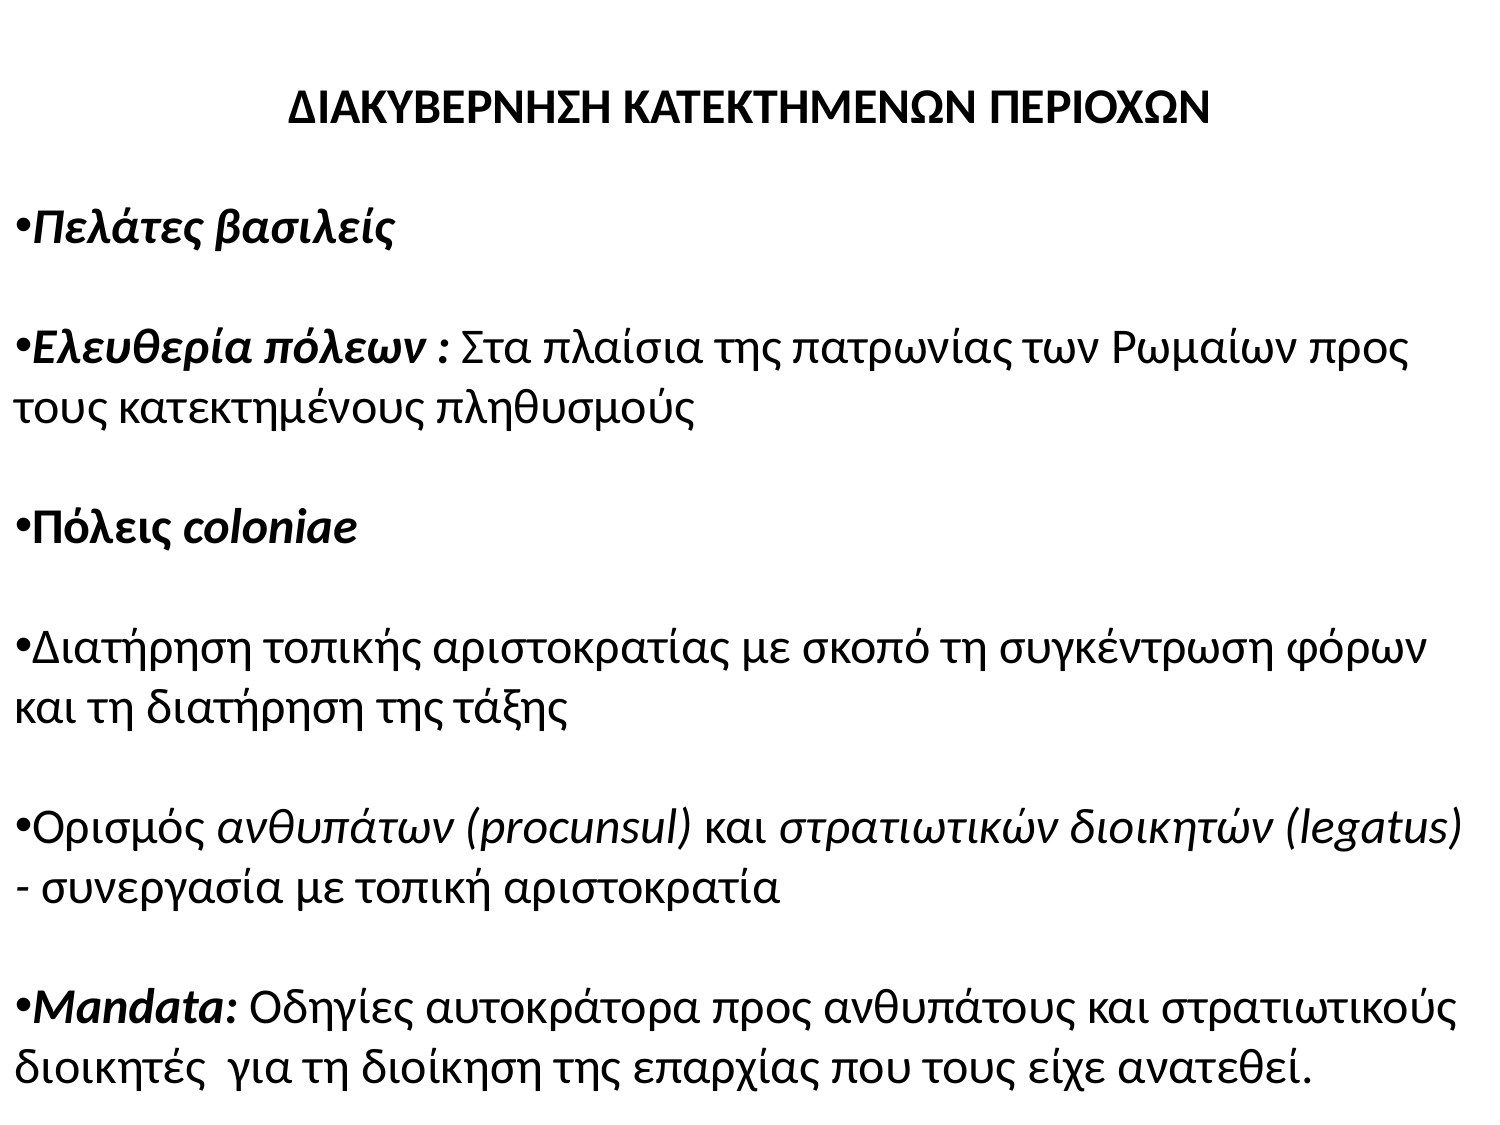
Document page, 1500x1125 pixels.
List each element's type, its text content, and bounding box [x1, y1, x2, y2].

text_box ΔΙΑΚΥΒΕΡΝΗΣΗ ΚΑΤΕΚΤΗΜΕΝΩΝ ΠΕΡΙΟΧΩΝ Πελάτες βασιλείς Ελευθερία πόλεων : Στα πλαίσια της πατρωνίας των Ρωμαίων προς τους κατεκτημένους πληθυσμούς Πόλεις coloniae Διατήρηση τοπικής αριστοκρατίας με σκοπό τη συγκέντρωση φόρων και τη διατήρηση της τάξης Ορισμός ανθυπάτων (procunsul) και στρατιωτικών διοικητών (legatus) - συνεργασία με τοπική αριστοκρατία Mandata: Οδηγίες αυτοκράτορα προς ανθυπάτους και στρατιωτικούς διοικητές για τη διοίκηση της επαρχίας που τους είχε ανατεθεί. [0, 66, 1500, 1102]
